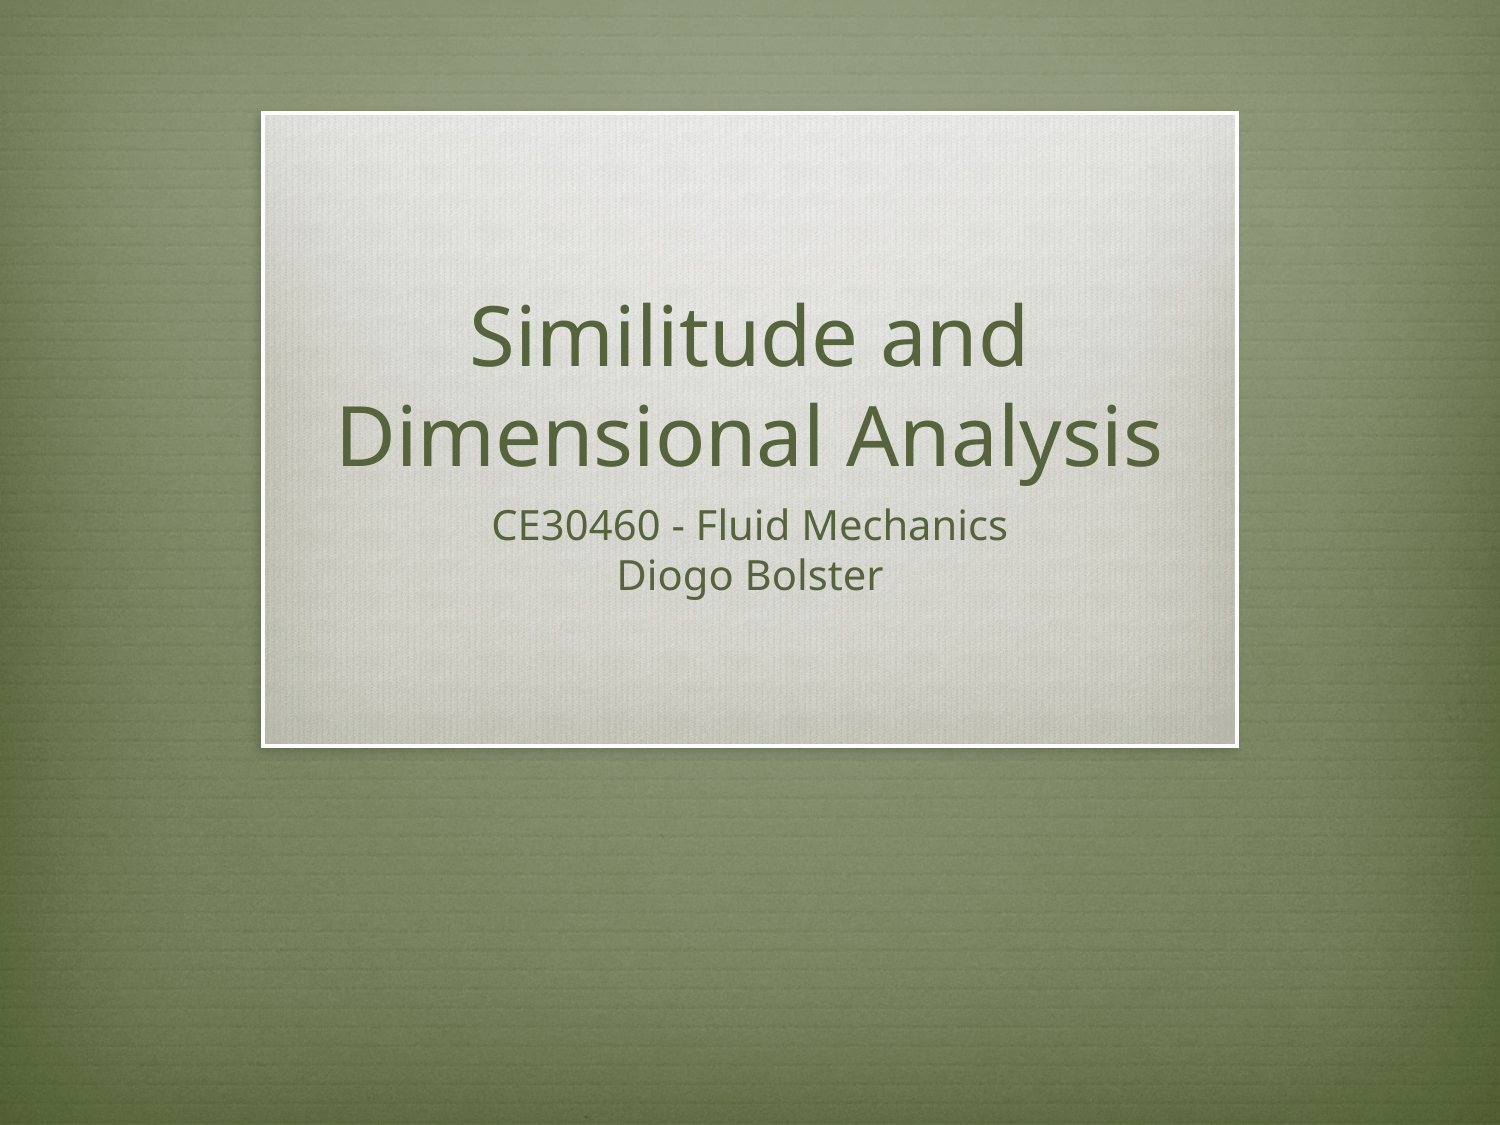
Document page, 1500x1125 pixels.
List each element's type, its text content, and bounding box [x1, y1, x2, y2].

title Similitude and Dimensional Analysis [280, 187, 1220, 491]
subtitle CE30460 - Fluid Mechanics Diogo Bolster [280, 491, 1220, 657]
picture [265, 115, 1235, 744]
